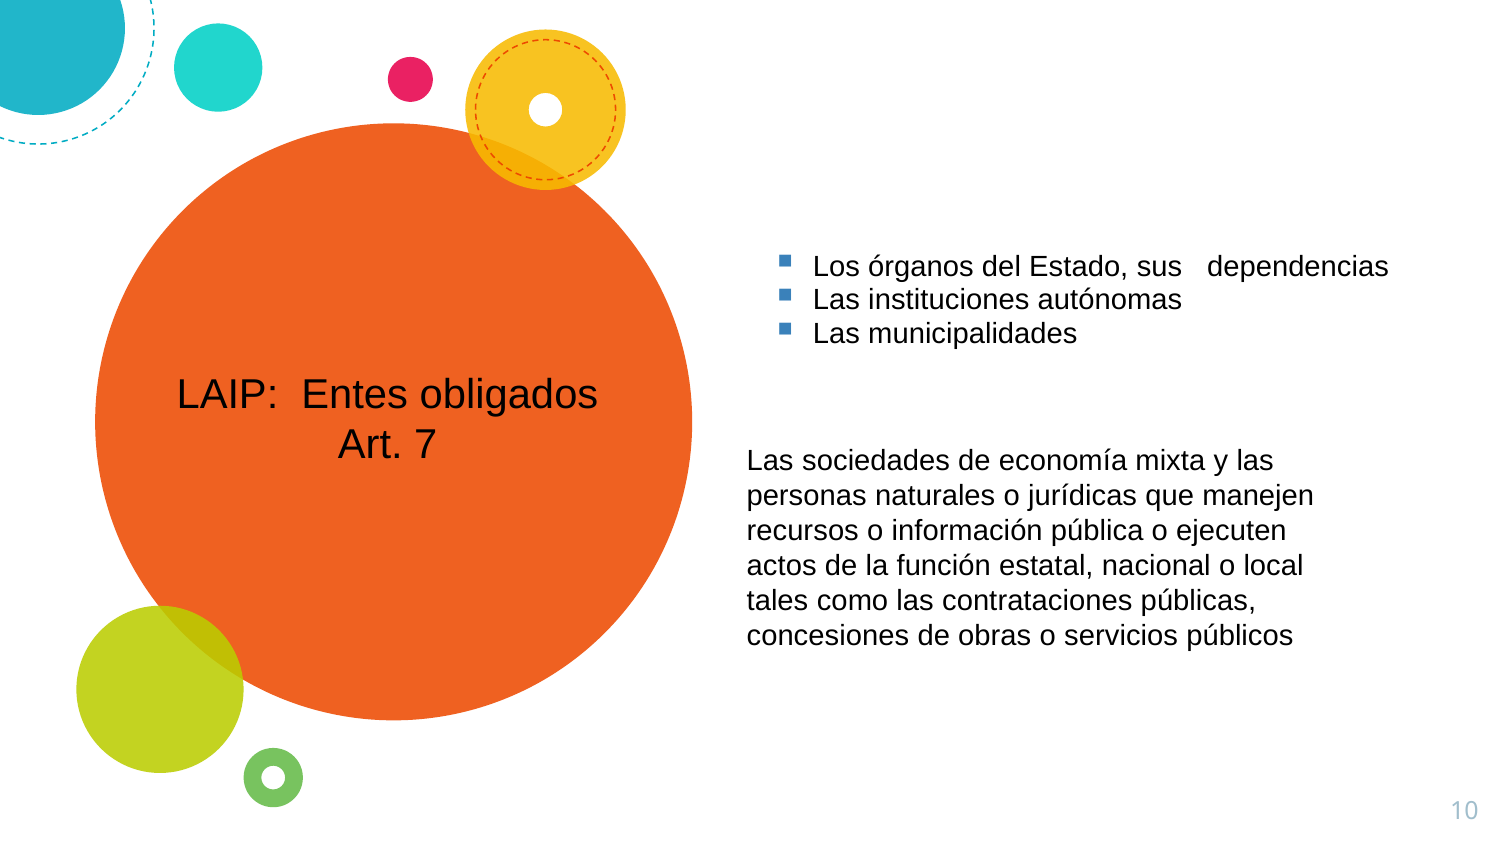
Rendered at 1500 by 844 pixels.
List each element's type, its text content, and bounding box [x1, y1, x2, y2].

slide_number 10 [1416, 779, 1494, 844]
text_box Los órganos del Estado, sus dependencias Las instituciones autónomas Las municipalidades [762, 246, 1475, 357]
text_box LAIP: Entes obligados Art. 7 [161, 359, 614, 475]
text_box Las sociedades de economía mixta y las personas naturales o jurídicas que manejen recursos o información pública o ejecuten actos de la función estatal, nacional o local tales como las contrataciones públicas, concesiones de obras o servicios públicos [731, 433, 1342, 694]
